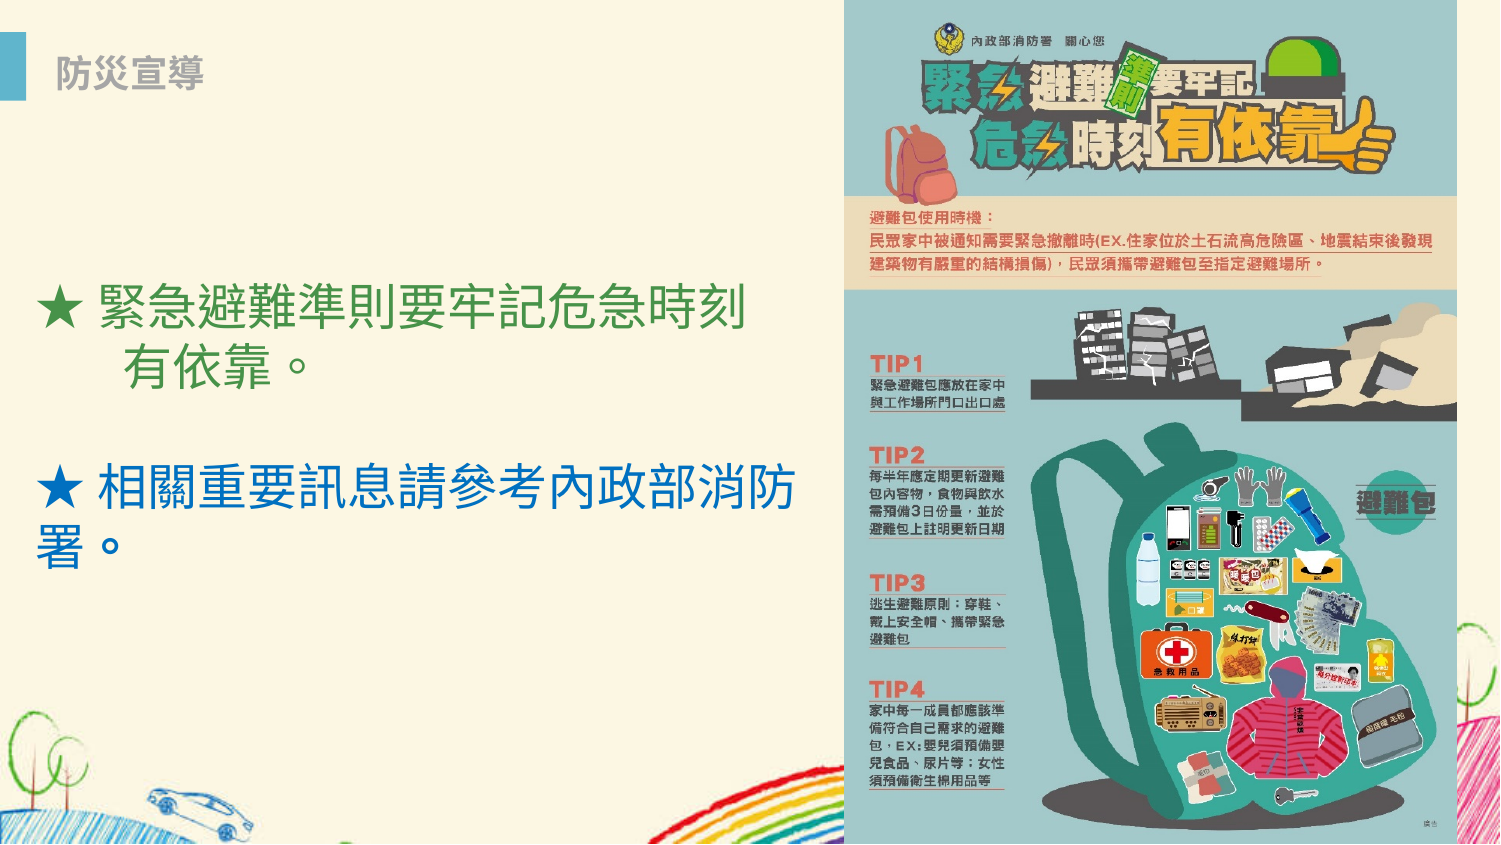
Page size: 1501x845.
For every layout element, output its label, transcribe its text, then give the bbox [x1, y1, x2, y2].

text_box 防災宣導 [44, 43, 217, 101]
text_box ★緊急避難準則要牢記危急時刻 有依靠。 ★相關重要訊息請參考內政部消防署。 [20, 268, 844, 584]
picture [0, 0, 1500, 844]
text_box [0, 31, 27, 102]
